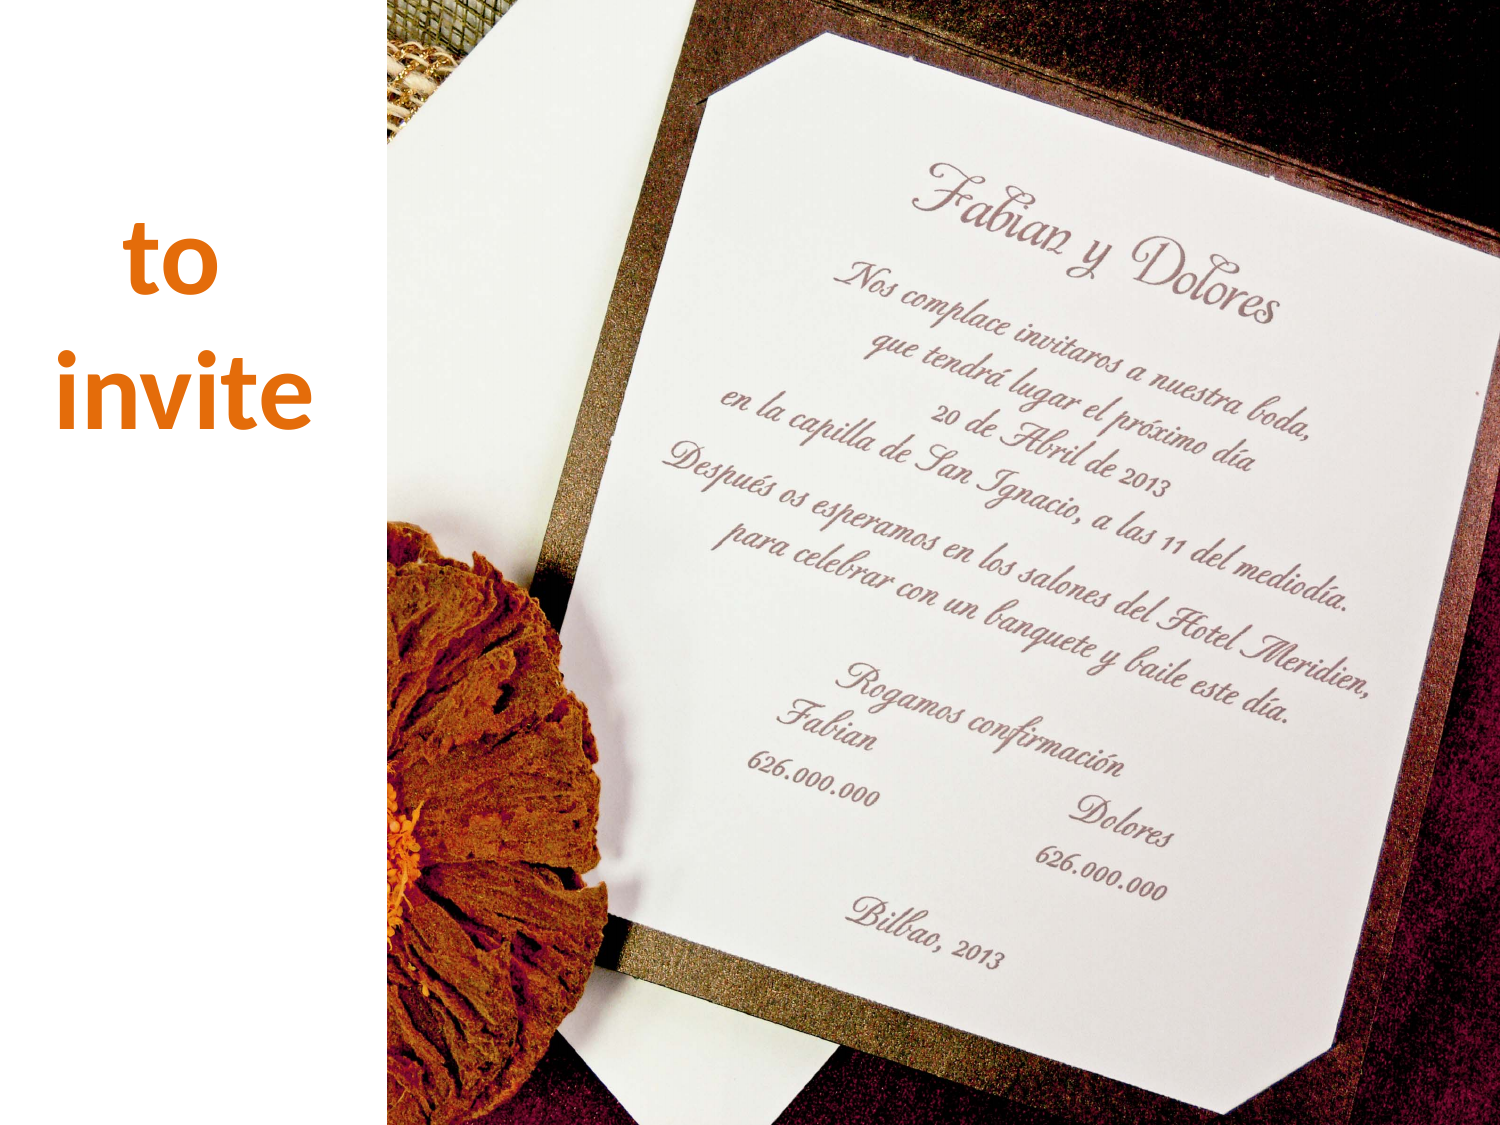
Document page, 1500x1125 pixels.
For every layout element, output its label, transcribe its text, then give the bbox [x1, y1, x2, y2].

picture [387, 0, 1500, 1125]
text_box to invite [38, 174, 331, 460]
